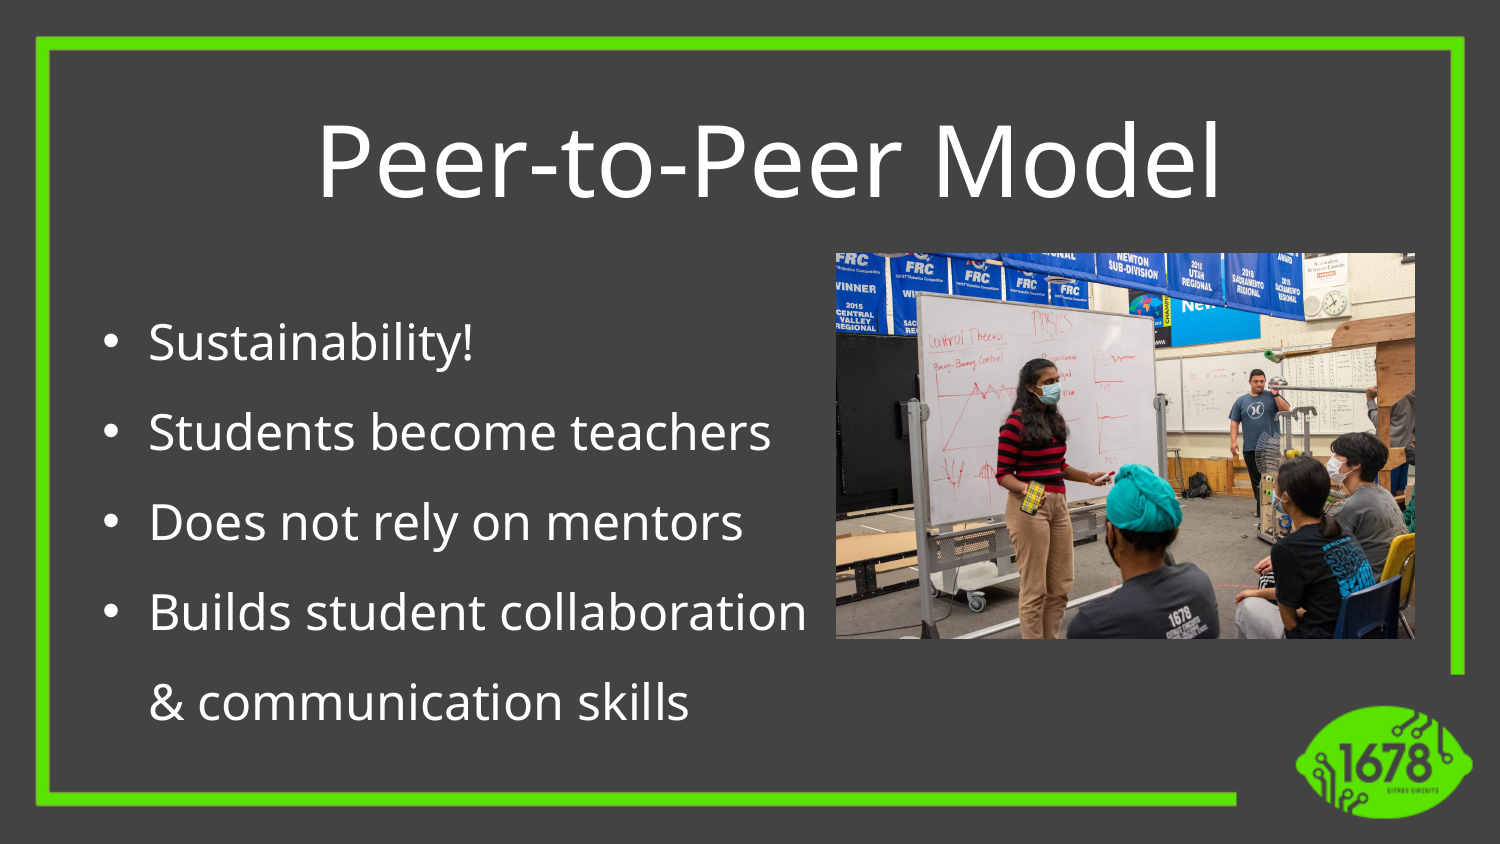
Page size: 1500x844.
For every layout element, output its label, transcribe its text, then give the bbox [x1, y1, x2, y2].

text_box Peer-to-Peer Model [250, 85, 1290, 183]
picture [0, 0, 1500, 844]
text_box Sustainability! Students become teachers Does not rely on mentors Builds student collaboration & communication skills [79, 268, 831, 639]
